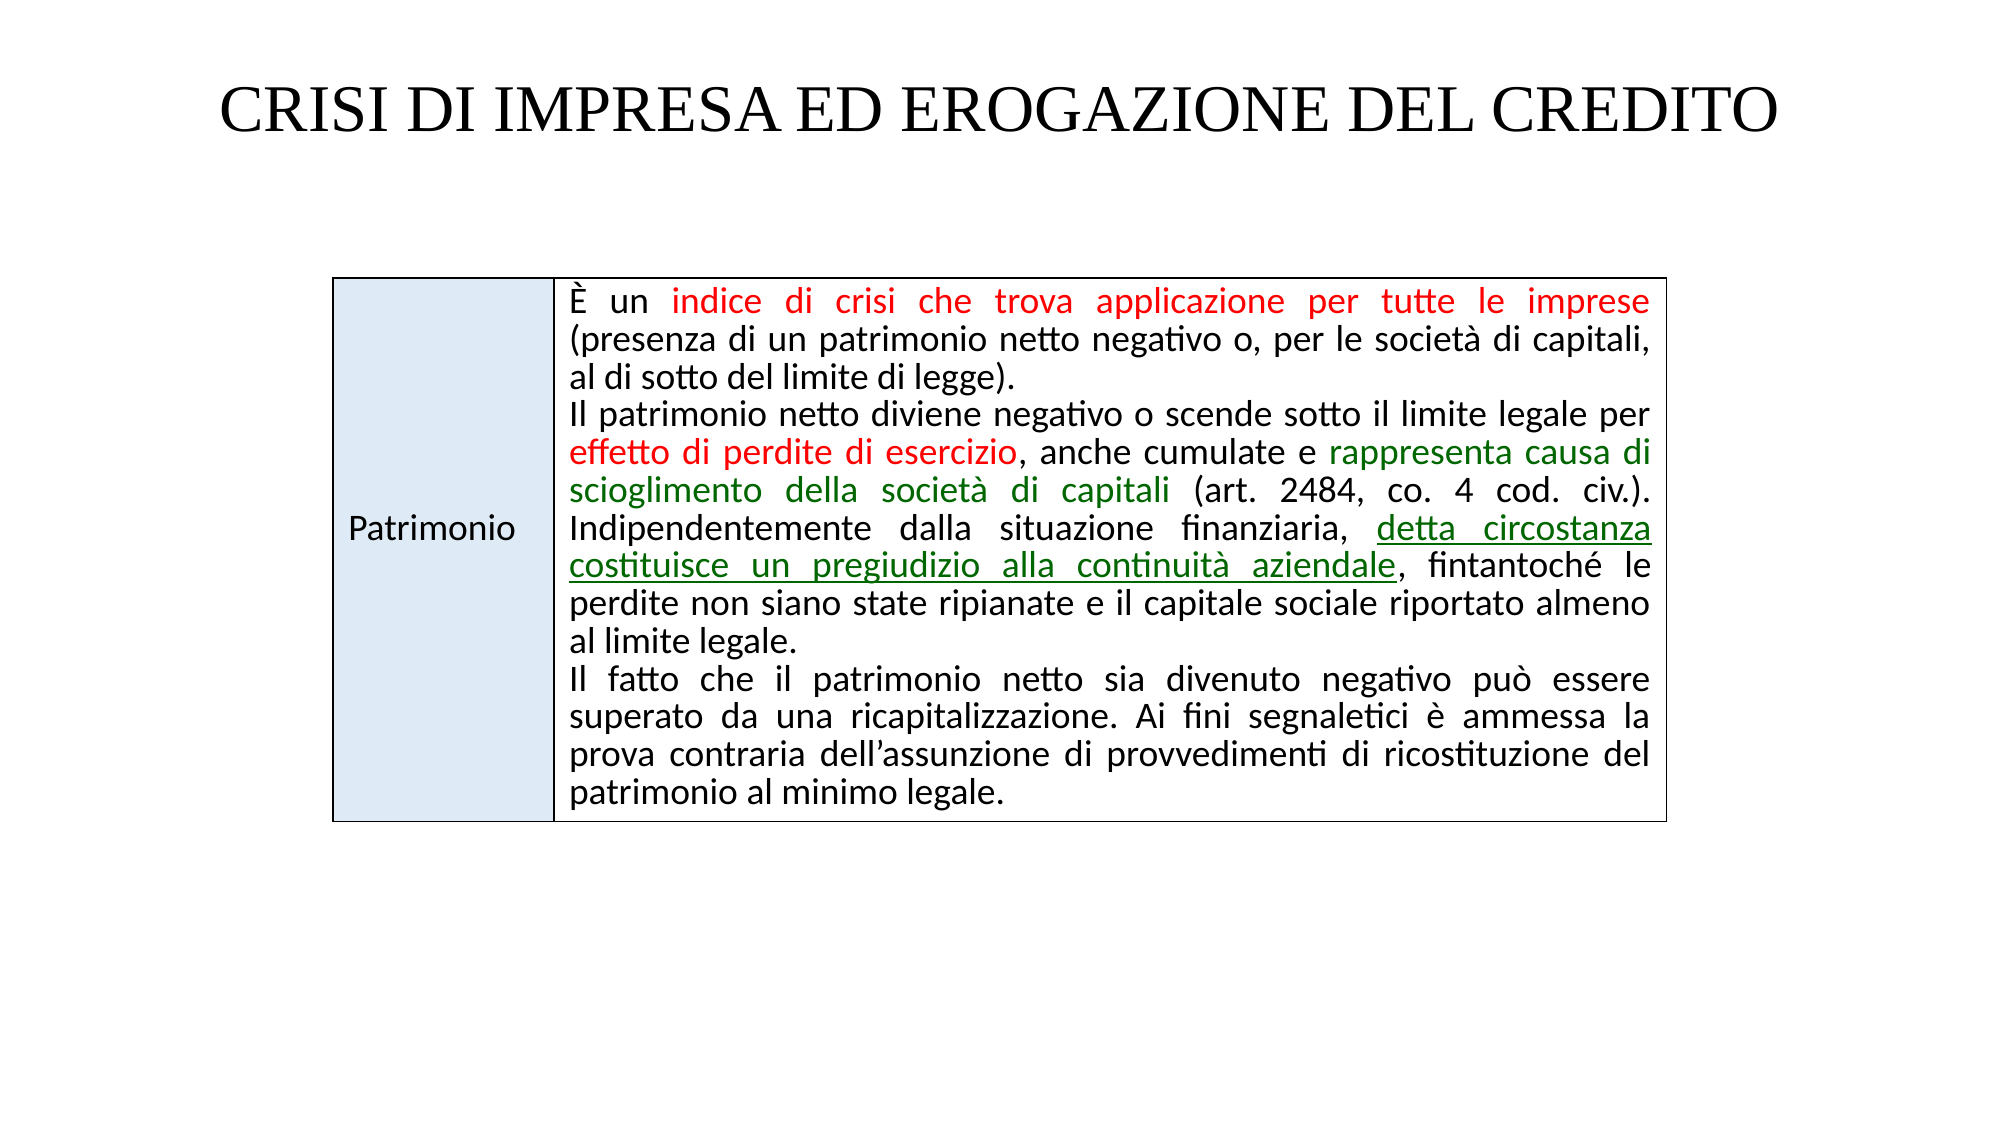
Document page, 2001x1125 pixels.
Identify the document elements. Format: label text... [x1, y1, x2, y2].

table_header È un indice di crisi che trova applicazione per tutte le imprese (presenza di un patrimonio netto negativo o, per le società di capitali, al di sotto del limite di legge). Il patrimonio netto diviene negativo o scende sotto il limite legale per effetto di perdite di esercizio, anche cumulate e rappresenta causa di scioglimento della società di capitali (art. 2484, co. 4 cod. civ.). Indipendentemente dalla situazione finanziaria, detta circostanza costituisce un pregiudizio alla continuità aziendale, fintantoché le perdite non siano state ripianate e il capitale sociale riportato almeno al limite legale. Il fatto che il patrimonio netto sia divenuto negativo può essere superato da una ricapitalizzazione. Ai fini segnaletici è ammessa la prova contraria dell’assunzione di provvedimenti di ricostituzione del patrimonio al minimo legale. [555, 279, 1666, 821]
title CRISI DI IMPRESA ED EROGAZIONE DEL CREDITO [137, 51, 1863, 169]
table_header Patrimonio [334, 279, 553, 821]
